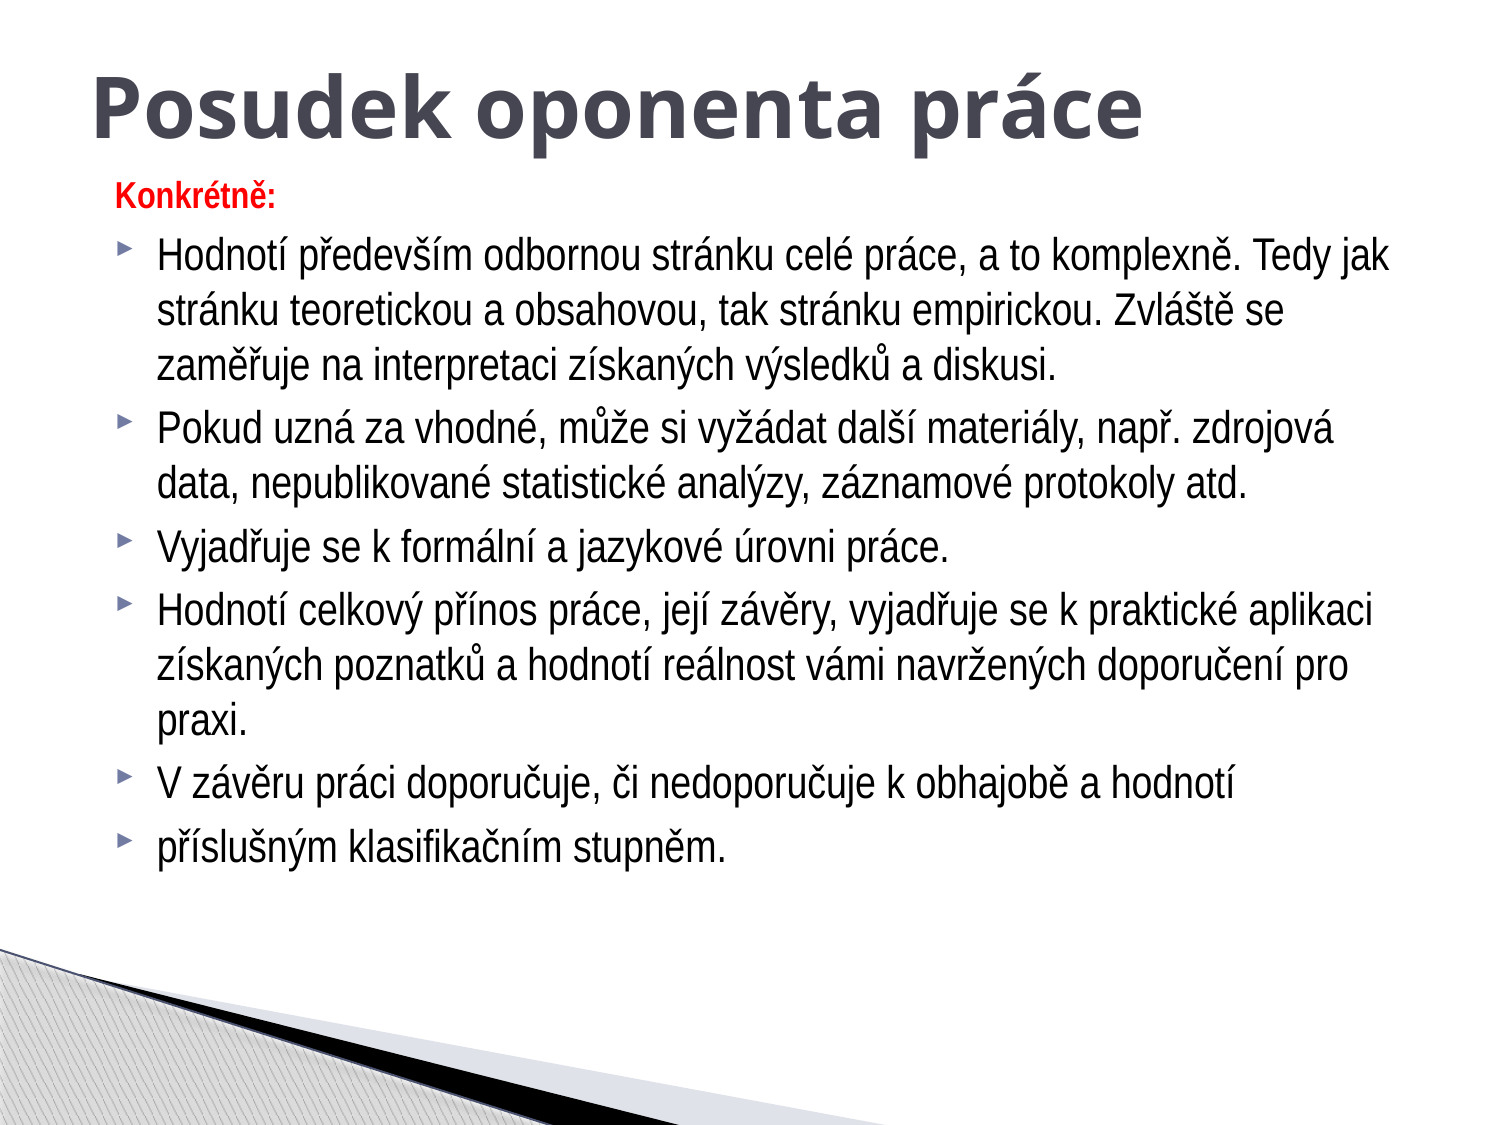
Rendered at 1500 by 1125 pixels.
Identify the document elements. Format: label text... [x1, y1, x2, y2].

list Konkrétně: Hodnotí především odbornou stránku celé práce, a to komplexně. Tedy jak stránku teoretickou a obsahovou, tak stránku empirickou. Zvláště se zaměřuje na interpretaci získaných výsledků a diskusi. Pokud uzná za vhodné, může si vyžádat další materiály, např. zdrojová data, nepublikované statistické analýzy, záznamové protokoly atd. Vyjadřuje se k formální a jazykové úrovni práce. Hodnotí celkový přínos práce, její závěry, vyjadřuje se k praktické aplikaci získaných poznatků a hodnotí reálnost vámi navržených doporučení pro praxi. V závěru práci doporučuje, či nedoporučuje k obhajobě a hodnotí příslušným klasifikačním stupněm. [81, 163, 1433, 974]
title Posudek oponenta práce [75, 45, 1425, 164]
